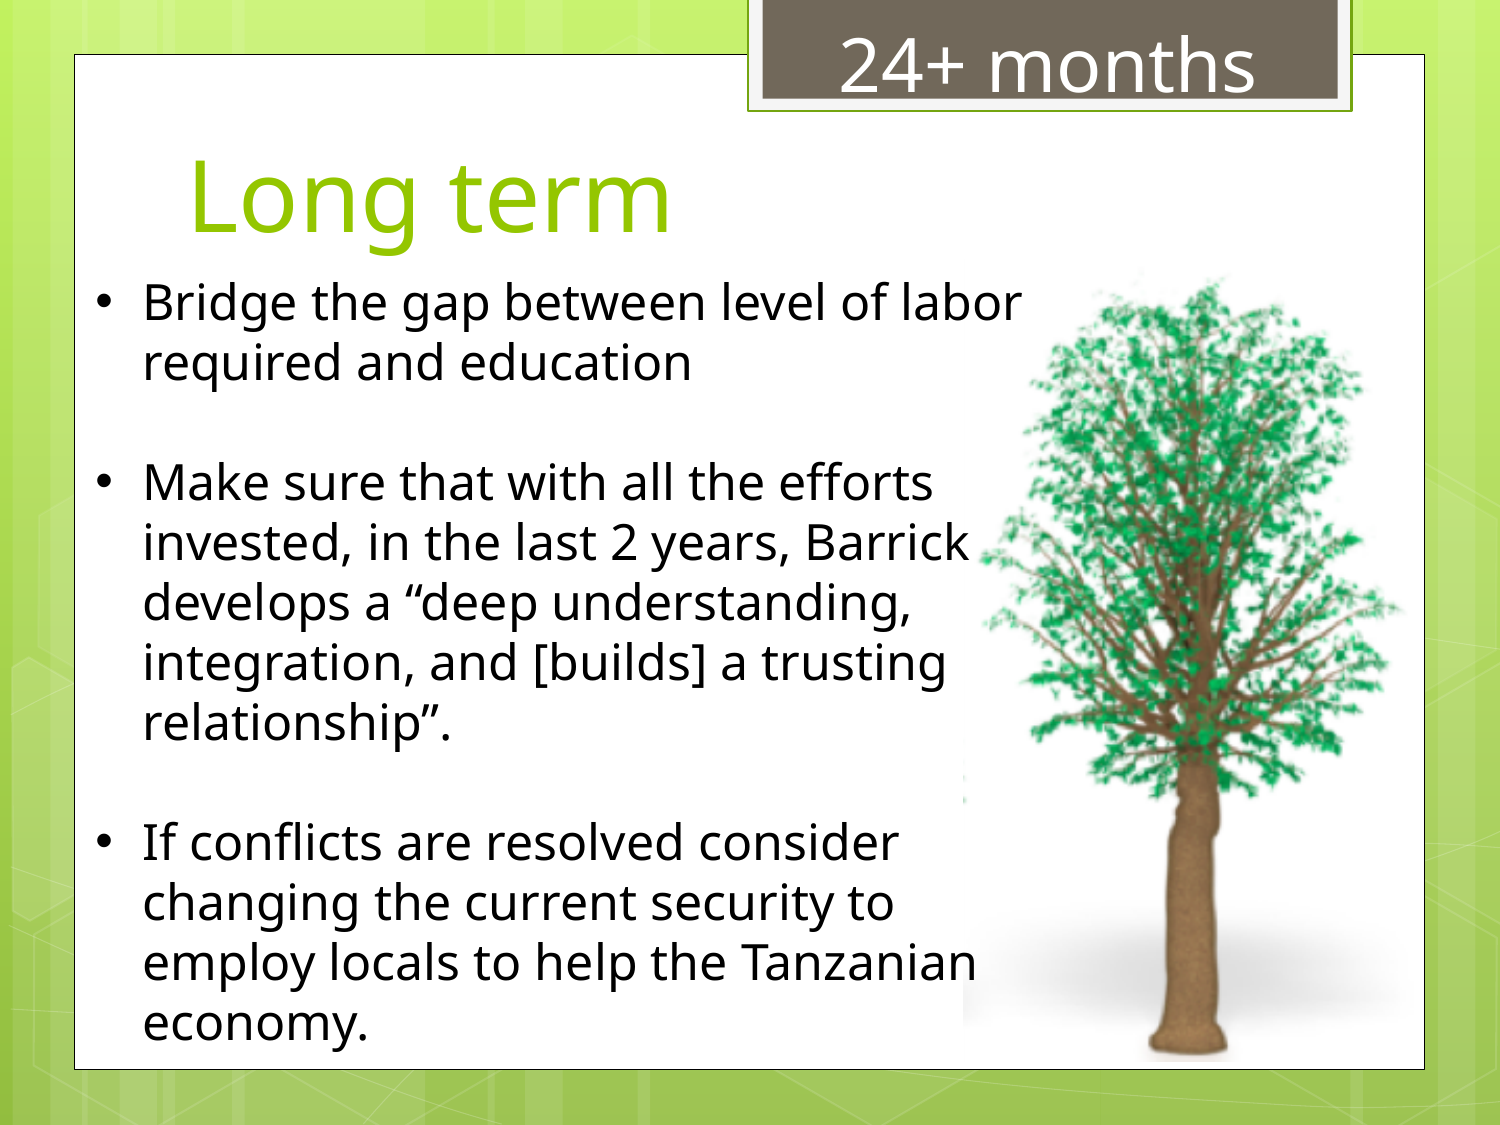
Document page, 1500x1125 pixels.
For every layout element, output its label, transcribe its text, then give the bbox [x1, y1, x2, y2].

text_box 24+ months [823, 9, 1274, 115]
picture [963, 259, 1414, 1063]
text_box Bridge the gap between level of labor required and education Make sure that with all the efforts invested, in the last 2 years, Barrick develops a “deep understanding, integration, and [builds] a trusting relationship”. If conflicts are resolved consider changing the current security to employ locals to help the Tanzanian economy. [80, 262, 959, 1058]
title Long term [171, 118, 1324, 260]
